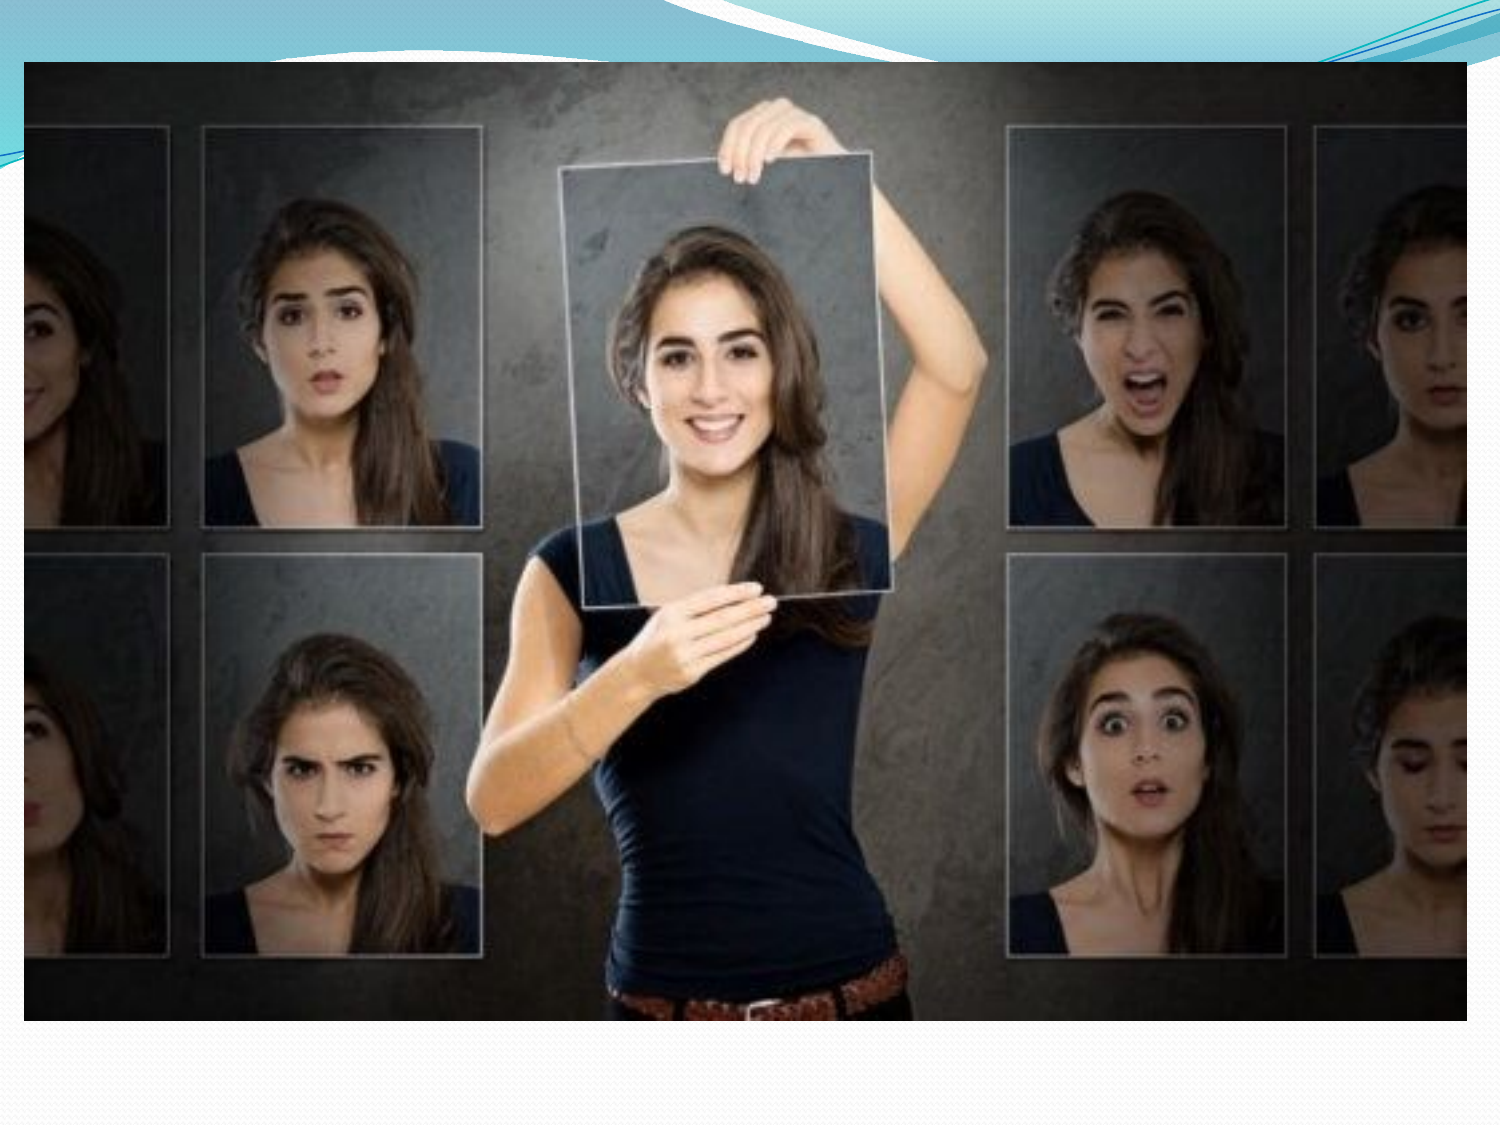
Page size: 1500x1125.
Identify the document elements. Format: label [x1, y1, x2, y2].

list [24, 62, 1467, 1022]
